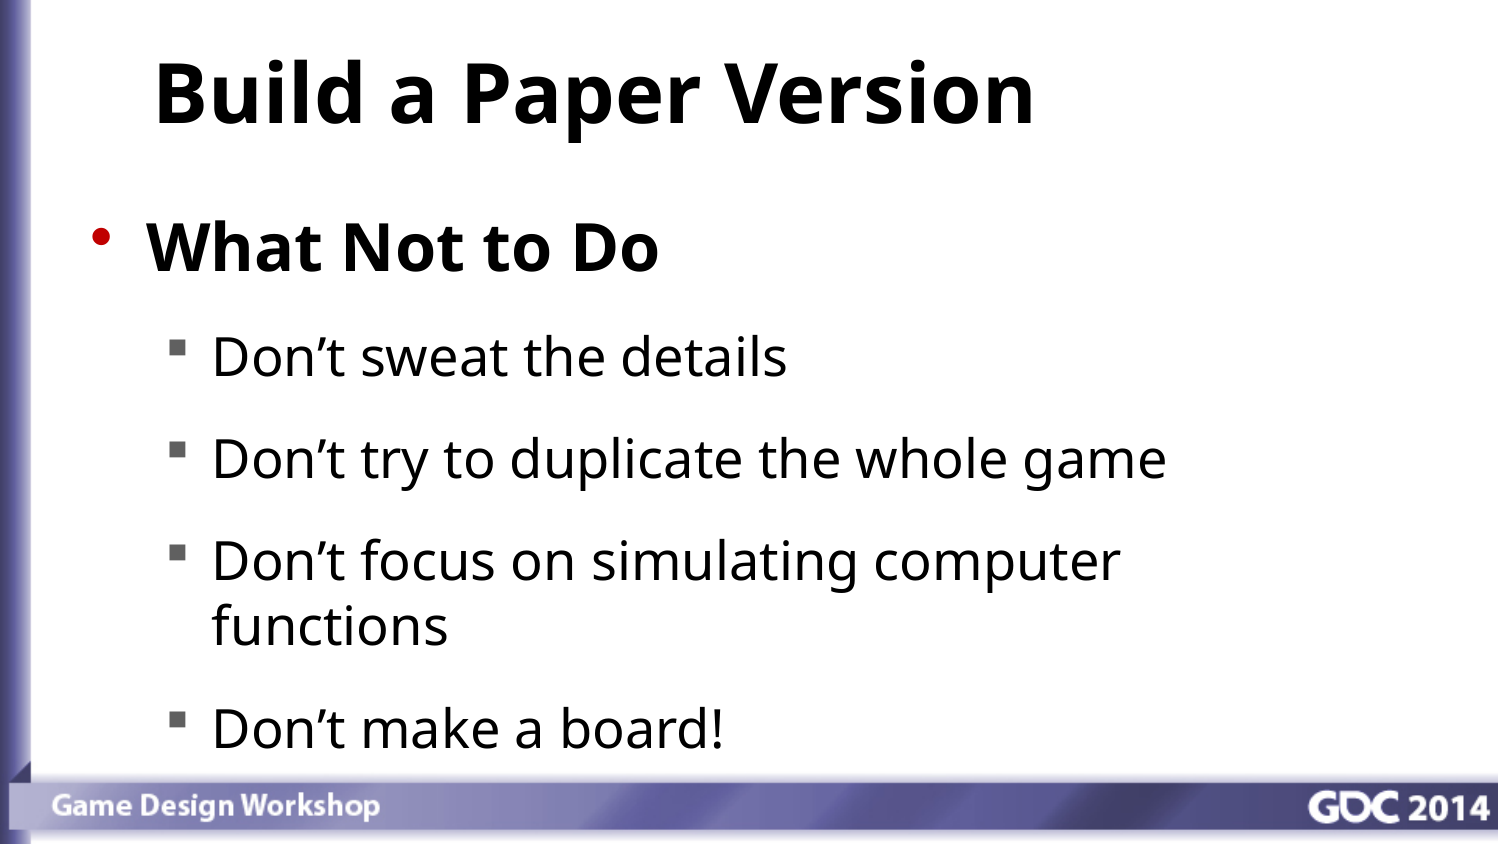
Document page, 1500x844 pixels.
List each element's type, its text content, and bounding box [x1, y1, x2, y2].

title Build a Paper Version [137, 34, 1338, 148]
list What Not to Do Don’t sweat the details Don’t try to duplicate the whole game Don’t focus on simulating computer functions Don’t make a board! [74, 196, 1363, 760]
picture [0, 0, 1498, 844]
